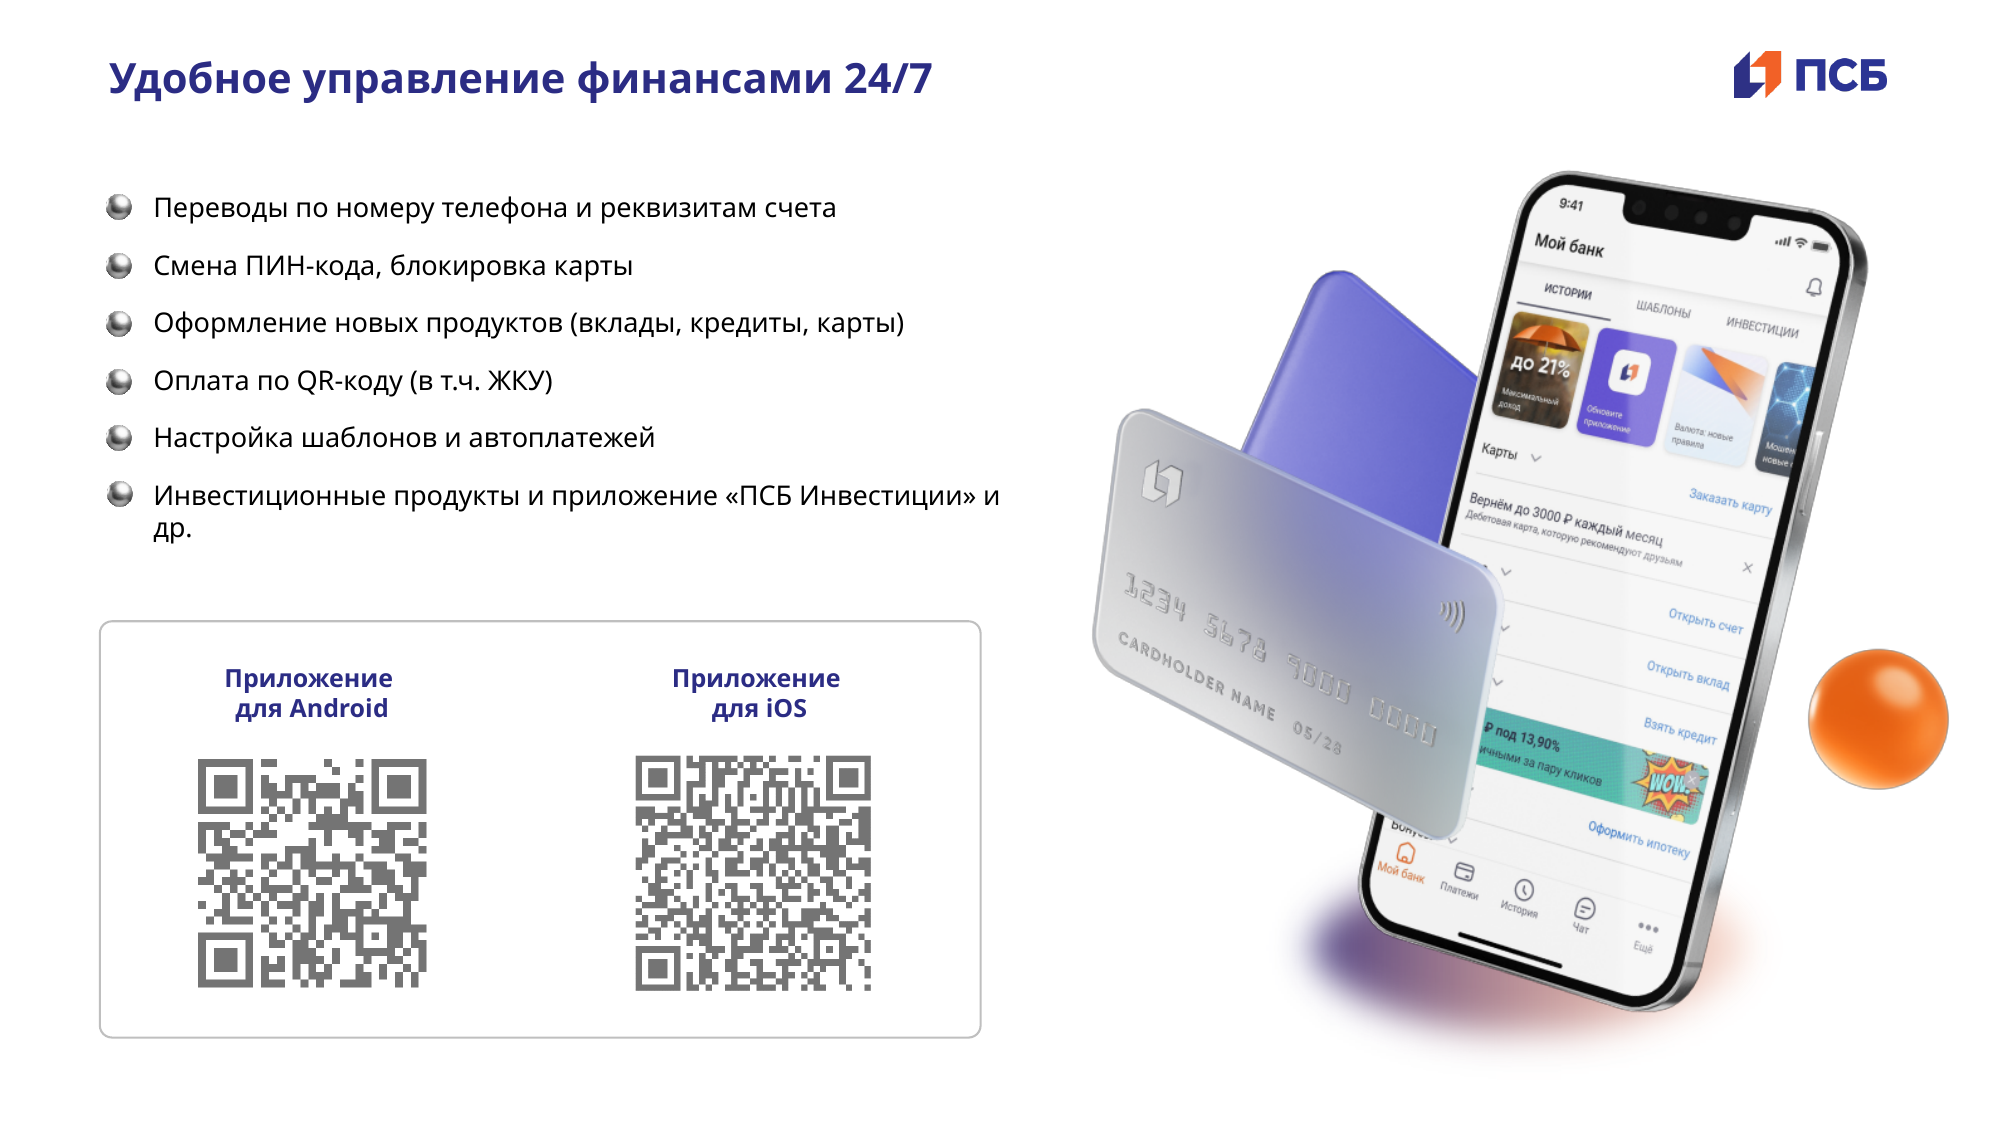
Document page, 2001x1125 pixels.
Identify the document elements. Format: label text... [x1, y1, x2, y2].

picture [629, 749, 877, 997]
picture [190, 751, 434, 995]
picture [99, 300, 142, 343]
picture [100, 470, 143, 513]
text_box [98, 620, 982, 1039]
picture [99, 358, 142, 401]
text_box Удобное управление финансами 24/7 [94, 44, 1670, 110]
picture [99, 183, 142, 226]
picture [99, 242, 142, 285]
text_box Приложение для iOS [642, 652, 877, 732]
picture [99, 414, 142, 457]
picture [1021, 51, 2000, 1082]
text_box Приложение для Android [195, 652, 429, 732]
text_box Переводы по номеру телефона и реквизитам счета Смена ПИН-кода, блокировка карты Оформление новых продуктов (вклады, кредиты, карты) Оплата по QR-коду (в т.ч. ЖКУ) Настройка шаблонов и автоплатежей Инвестиционные продукты и приложение «ПСБ Инвестиции» и др. [138, 183, 1016, 551]
